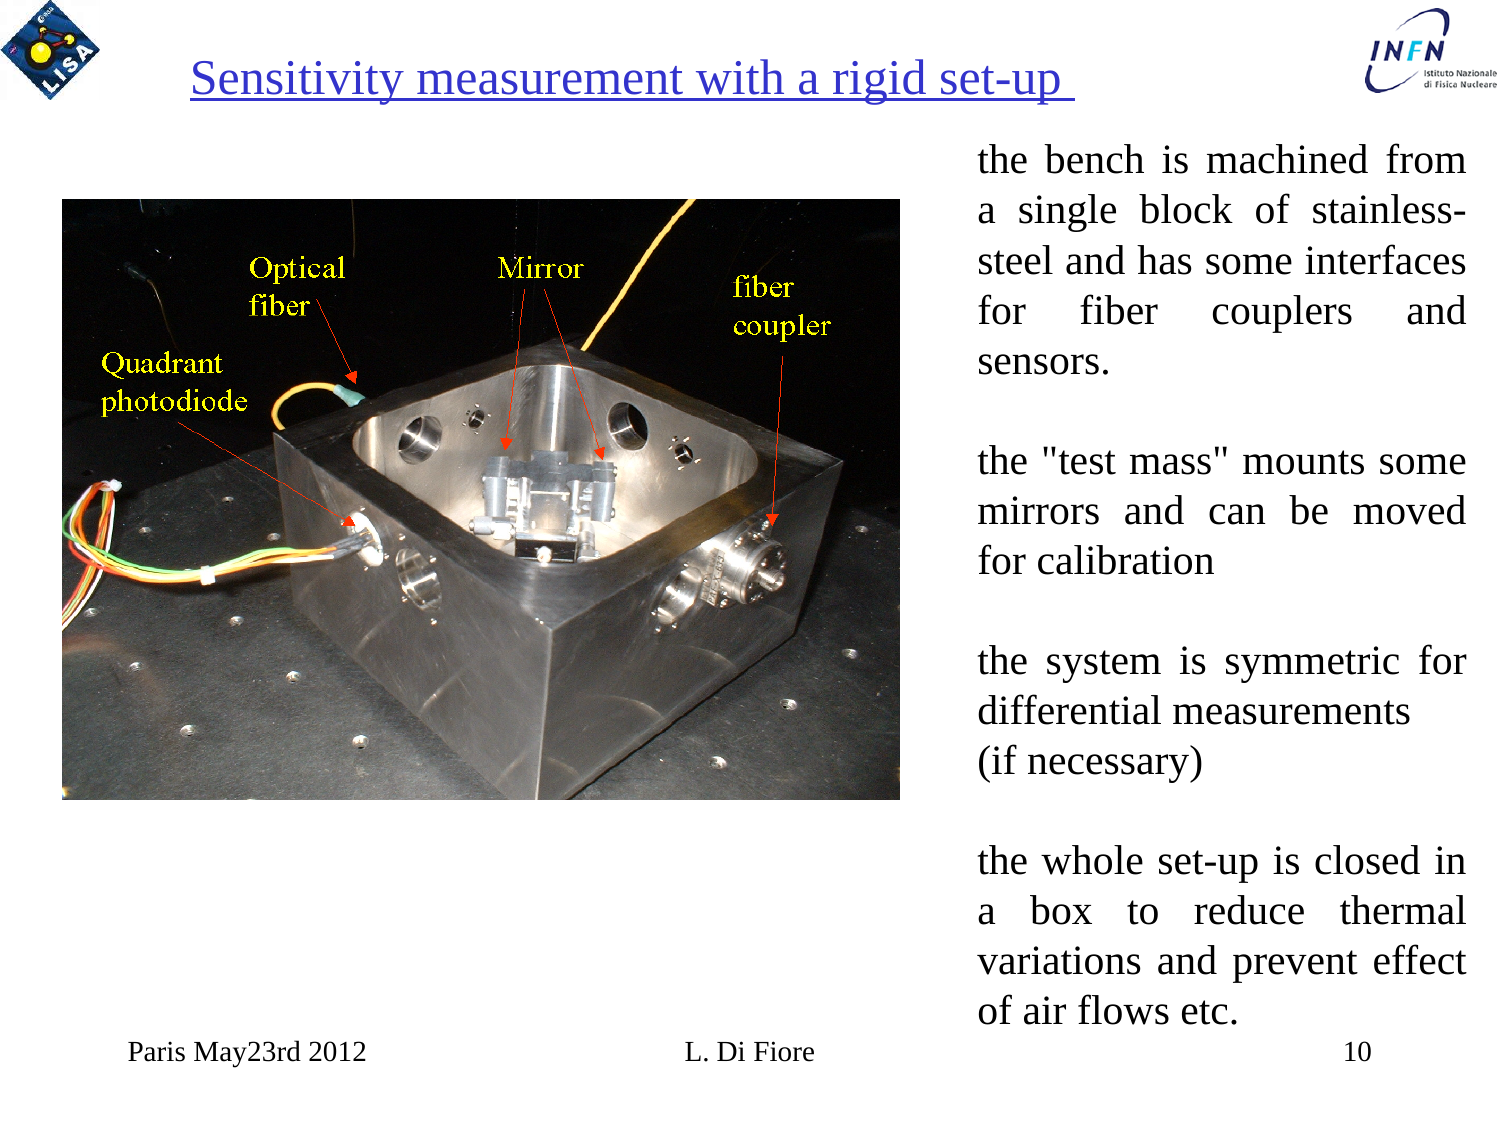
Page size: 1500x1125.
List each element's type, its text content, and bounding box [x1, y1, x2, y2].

text_box the bench is machined from a single block of stainless-steel and has some interfaces for fiber couplers and sensors. the "test mass" mounts some mirrors and can be moved for calibration the system is symmetric for differential measurements (if necessary) the whole set-up is closed in a box to reduce thermal variations and prevent effect of air flows etc. [962, 124, 1482, 1041]
text_box Sensitivity measurement with a rigid set-up [174, 37, 1263, 113]
slide_number 10 [1074, 1041, 1388, 1101]
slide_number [112, 1024, 426, 1101]
footer L. Di Fiore [512, 1024, 988, 1101]
picture [62, 199, 901, 801]
picture [1362, 0, 1500, 103]
picture [0, 0, 100, 100]
